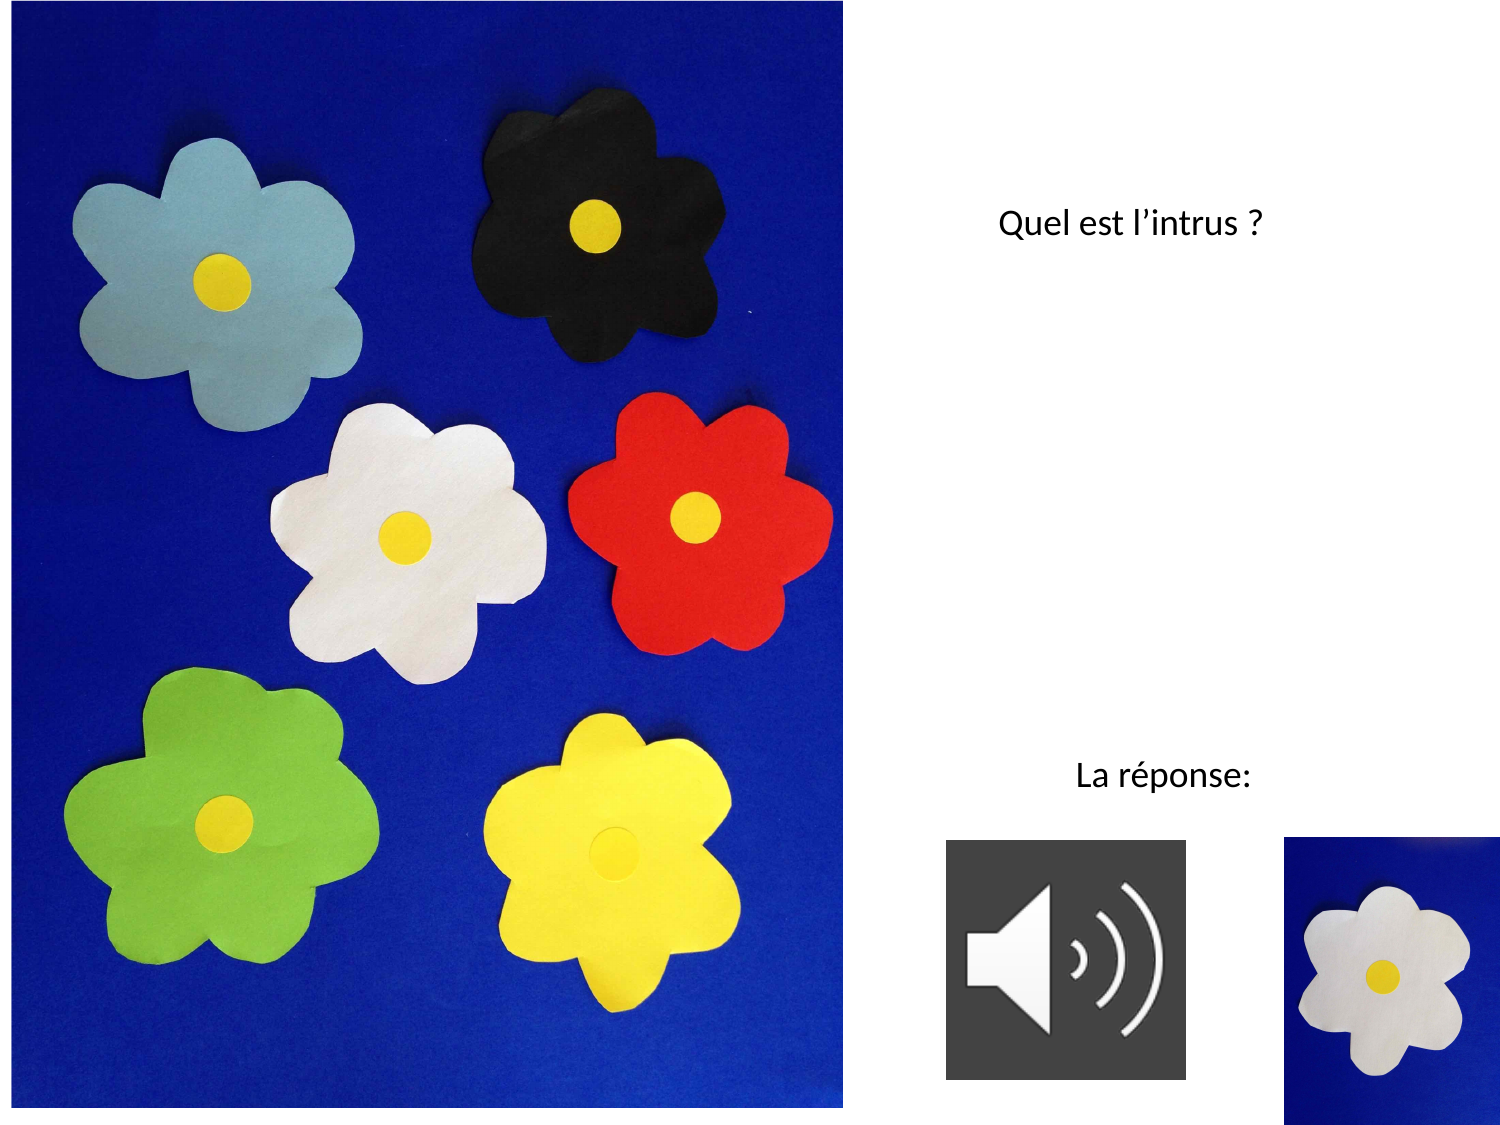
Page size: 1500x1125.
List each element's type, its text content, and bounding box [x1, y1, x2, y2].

text_box La réponse: [1060, 742, 1267, 802]
text_box Quel est l’intrus ? [985, 190, 1280, 251]
picture [0, 2, 1187, 1107]
picture [1284, 837, 1500, 1125]
